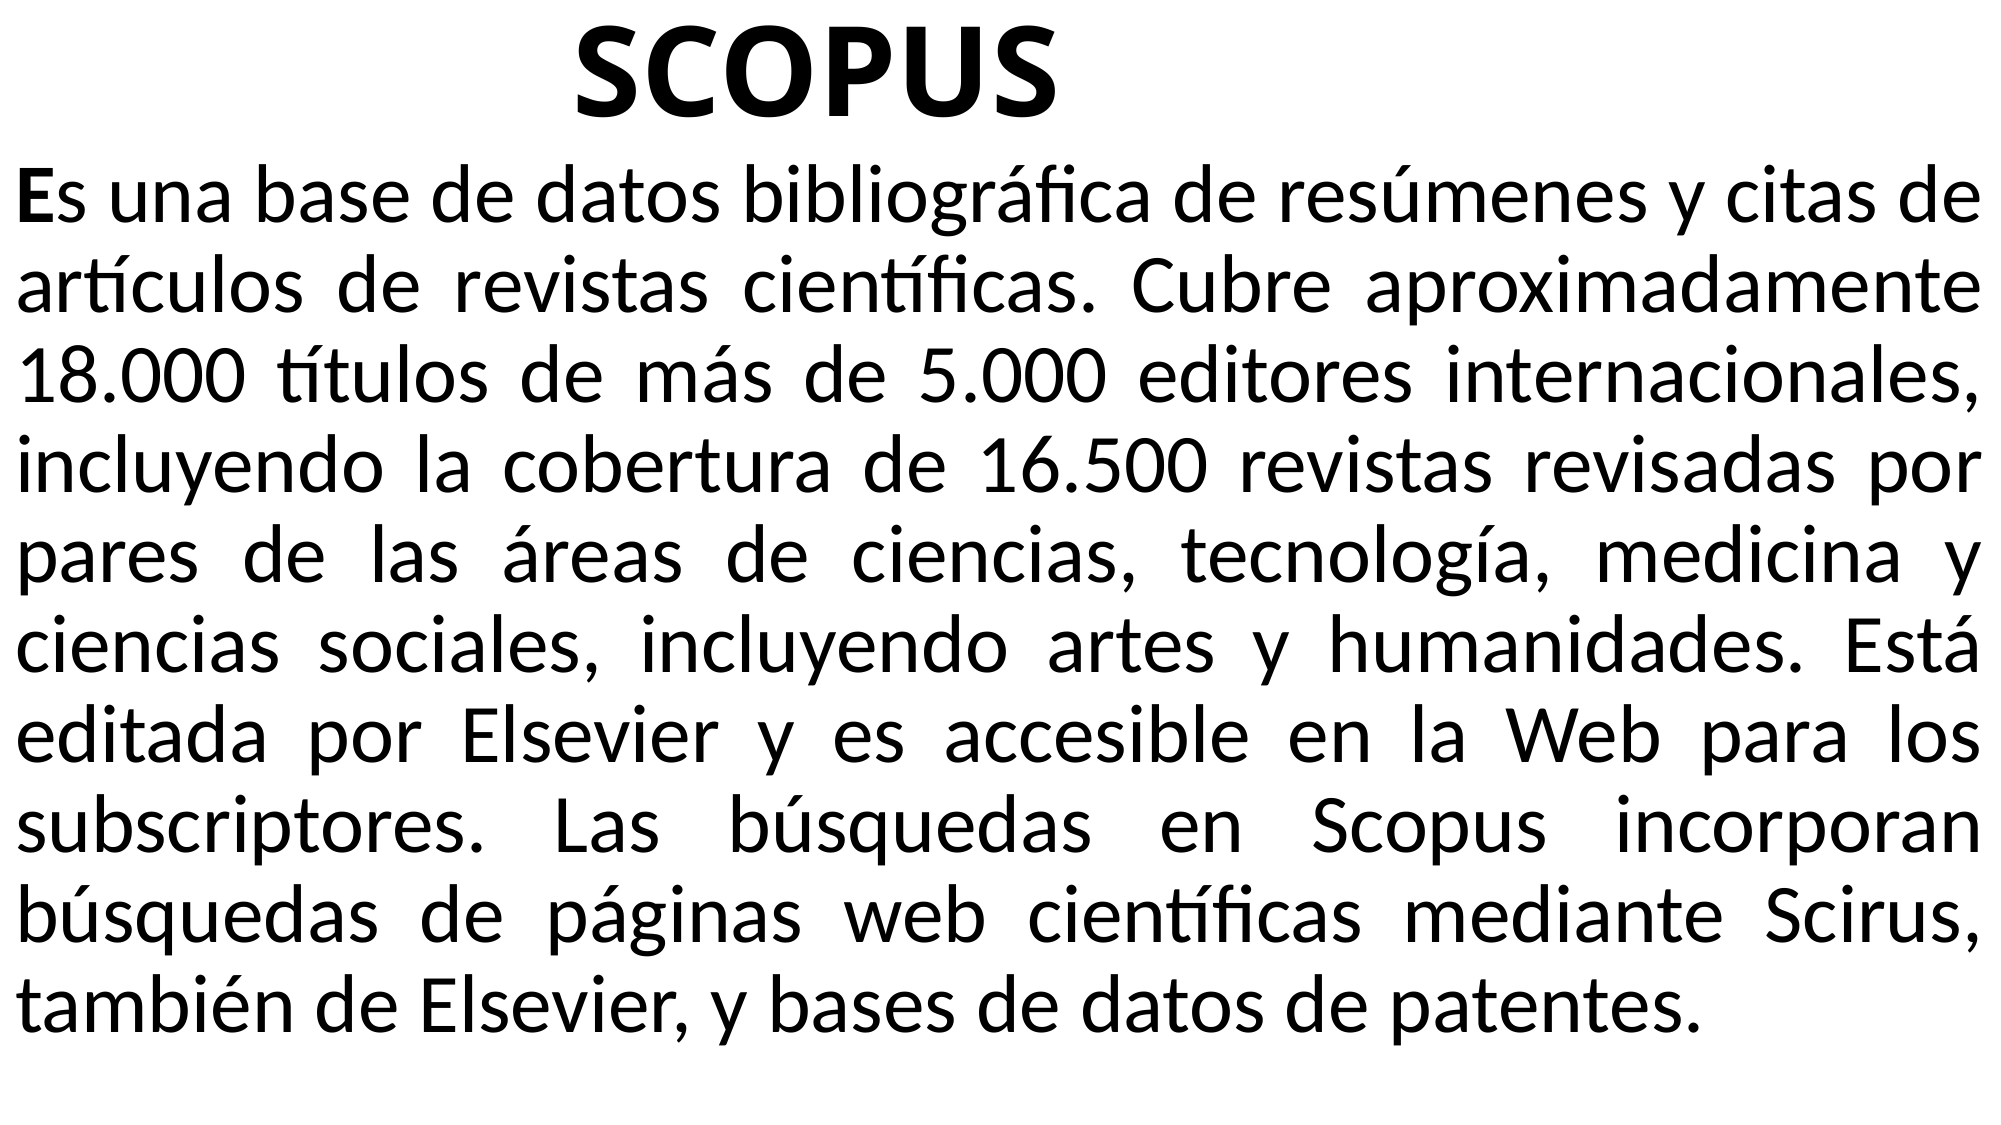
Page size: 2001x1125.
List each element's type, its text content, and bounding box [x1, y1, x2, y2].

title SCOPUS [485, 0, 1148, 143]
subtitle Es una base de datos bibliográfica de resúmenes y citas de artículos de revistas científicas. Cubre aproximadamente 18.000 títulos de más de 5.000 editores internacionales, incluyendo la cobertura de 16.500 revistas revisadas por pares de las áreas de ciencias, tecnología, medicina y ciencias sociales, incluyendo artes y humanidades. Está editada por Elsevier y es accesible en la Web para los subscriptores. Las búsquedas en Scopus incorporan búsquedas de páginas web científicas mediante Scirus, también de Elsevier, y bases de datos de patentes. [0, 143, 2000, 1105]
